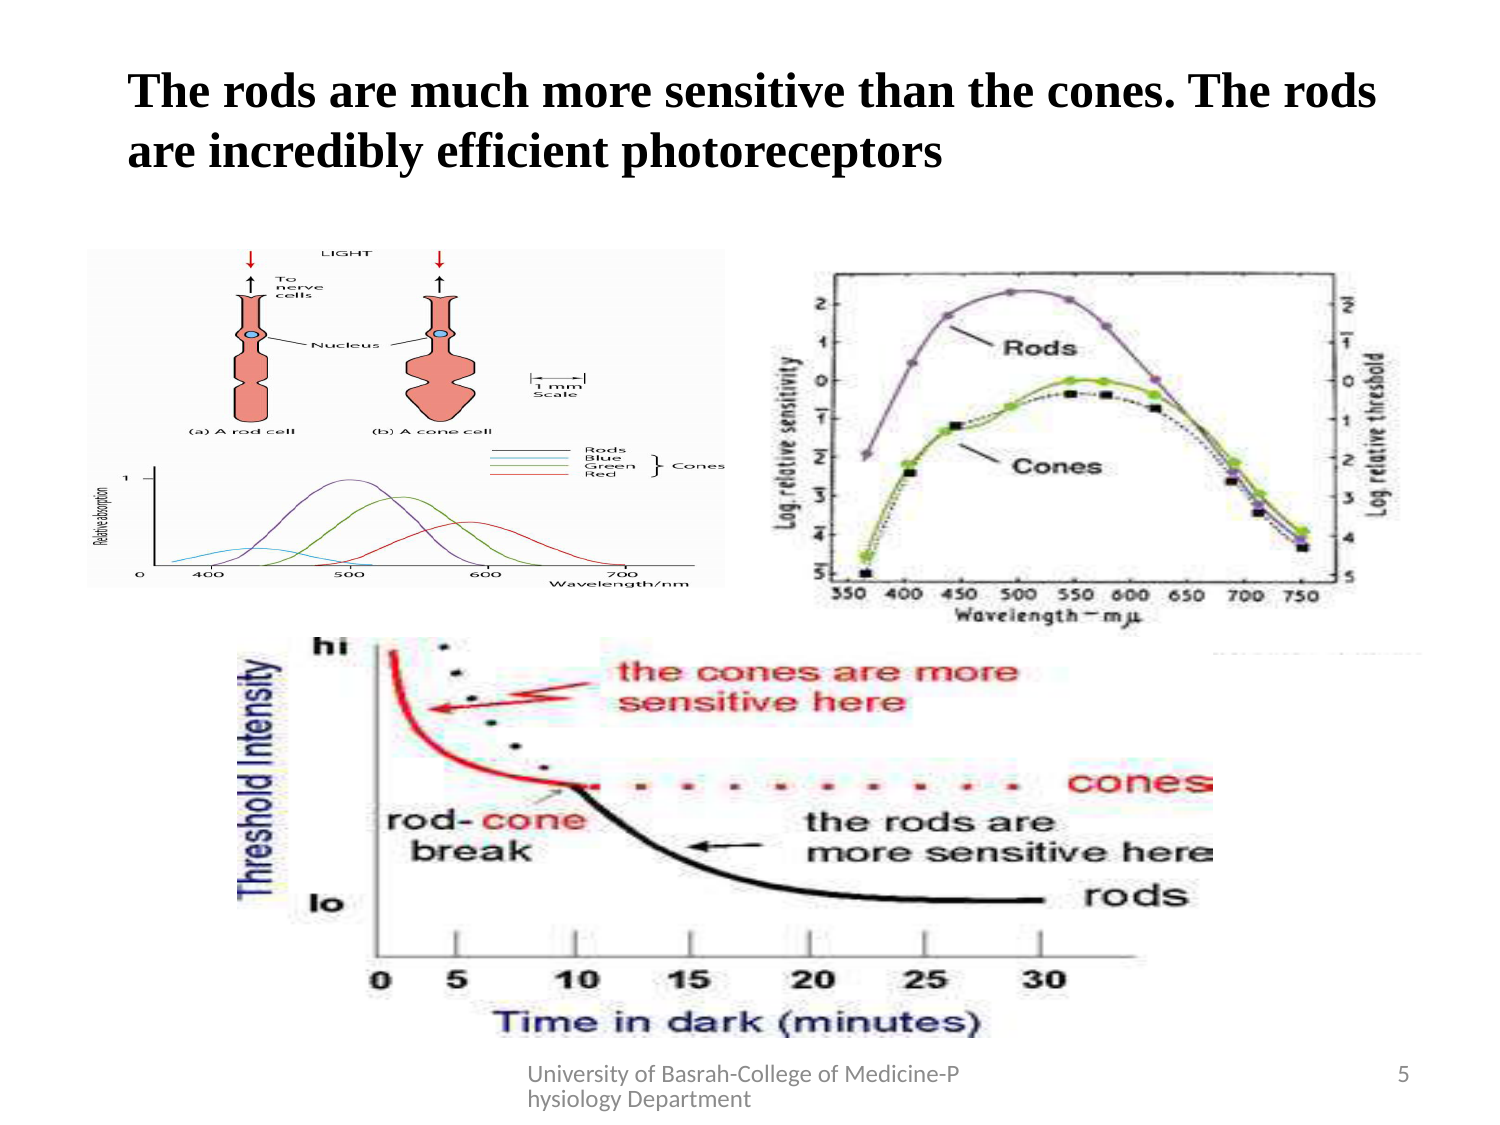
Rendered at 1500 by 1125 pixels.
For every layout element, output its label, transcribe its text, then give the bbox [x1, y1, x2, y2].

picture [237, 257, 1426, 1038]
picture [87, 249, 726, 588]
text_box The rods are much more sensitive than the cones. The rods are incredibly efficient photoreceptors [112, 49, 1425, 185]
slide_number 5 [1074, 1042, 1425, 1103]
footer University of Basrah-College of Medicine-Physiology Department [512, 1046, 988, 1103]
